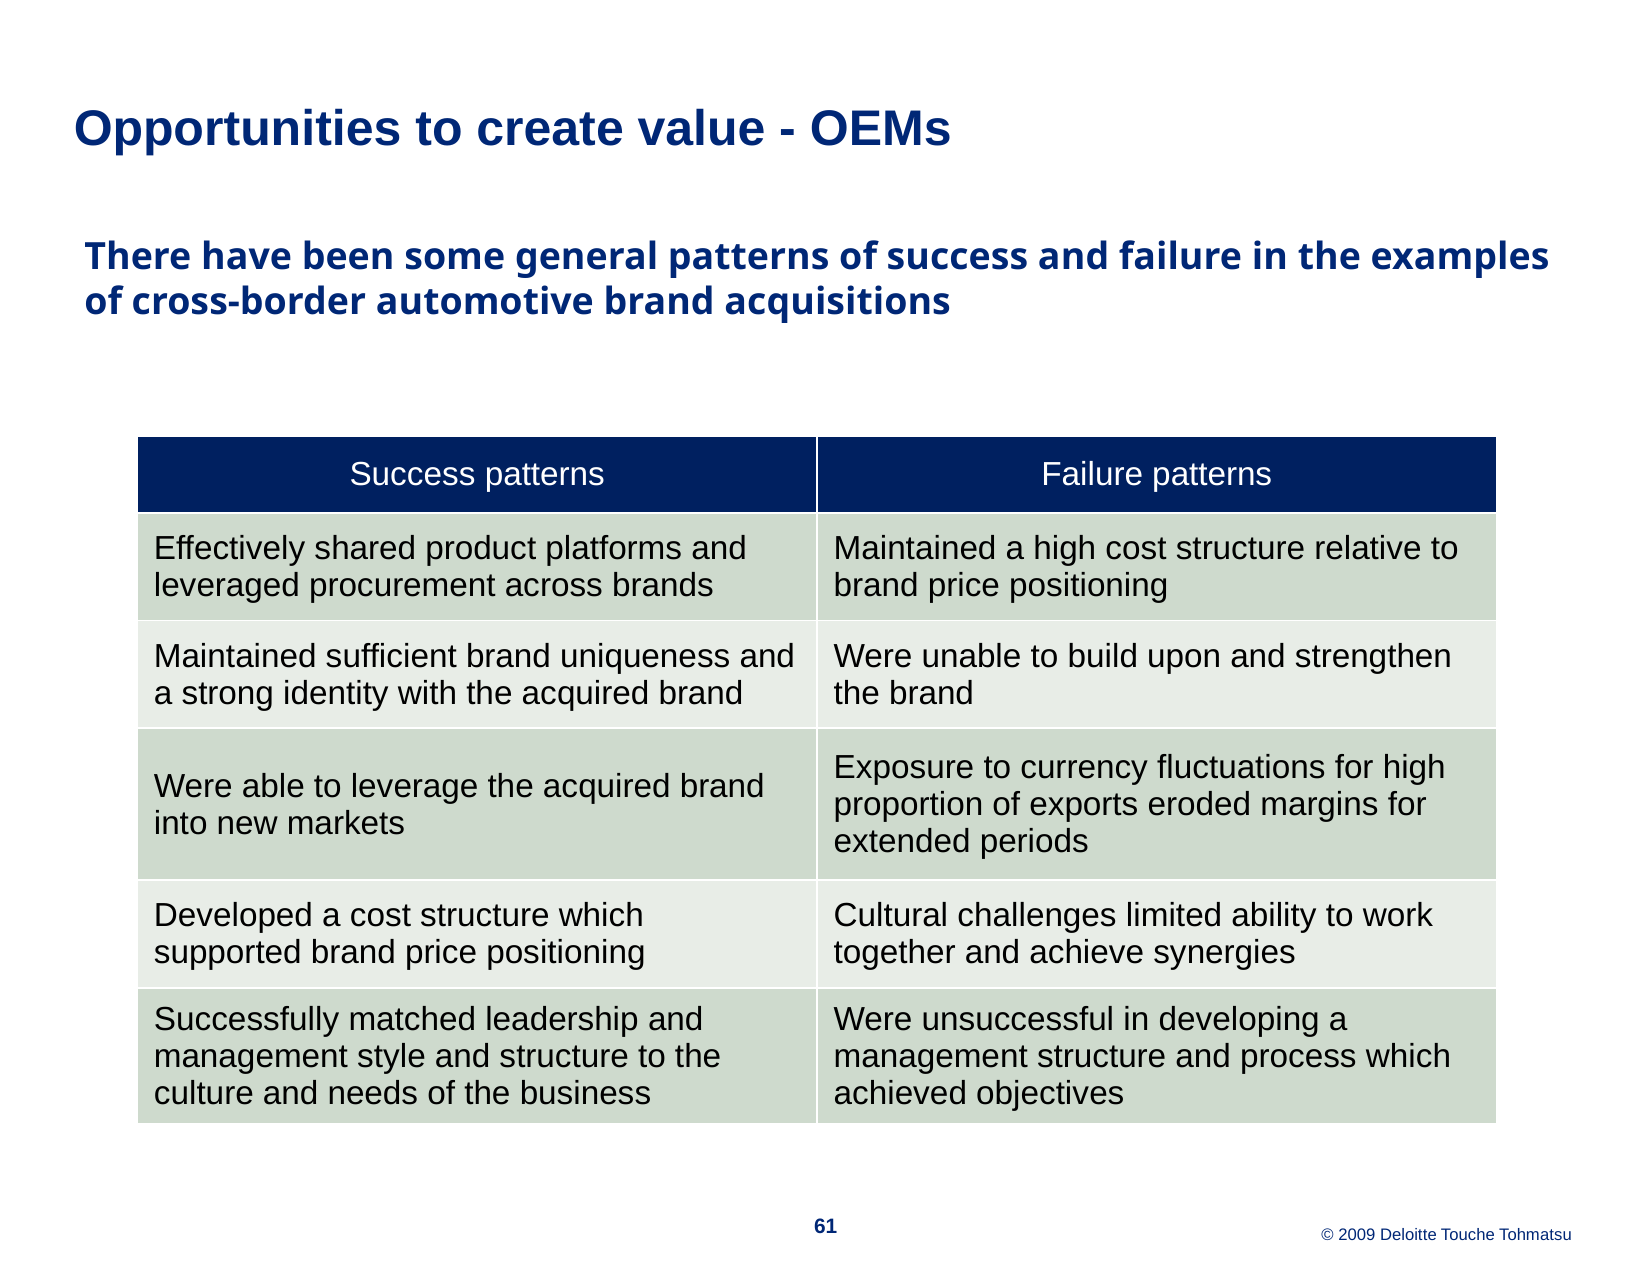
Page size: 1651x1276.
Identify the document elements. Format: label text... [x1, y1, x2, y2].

table_header Failure patterns [818, 437, 1496, 512]
table_cell Successfully matched leadership and management style and structure to the culture and needs of the business [138, 989, 816, 1123]
title Opportunities to create value - OEMs [73, 64, 1594, 183]
table_cell Were unsuccessful in developing a management structure and process which achieved objectives [818, 989, 1496, 1123]
table_cell Maintained sufficient brand uniqueness and a strong identity with the acquired brand [138, 621, 816, 727]
slide_number 61 [800, 1212, 852, 1240]
table_cell Cultural challenges limited ability to work together and achieve synergies [818, 881, 1496, 987]
table_cell Developed a cost structure which supported brand price positioning [138, 881, 816, 987]
table_cell Were unable to build upon and strengthen the brand [818, 621, 1496, 727]
table_cell Effectively shared product platforms and leveraged procurement across brands [138, 514, 816, 620]
table_cell Maintained a high cost structure relative to brand price positioning [818, 514, 1496, 620]
table_cell Exposure to currency fluctuations for high proportion of exports eroded margins for extended periods [818, 729, 1496, 879]
table_header Success patterns [138, 437, 816, 512]
text_box There have been some general patterns of success and failure in the examples of cross-border automotive brand acquisitions [67, 215, 1583, 339]
table_cell Were able to leverage the acquired brand into new markets [138, 729, 816, 879]
